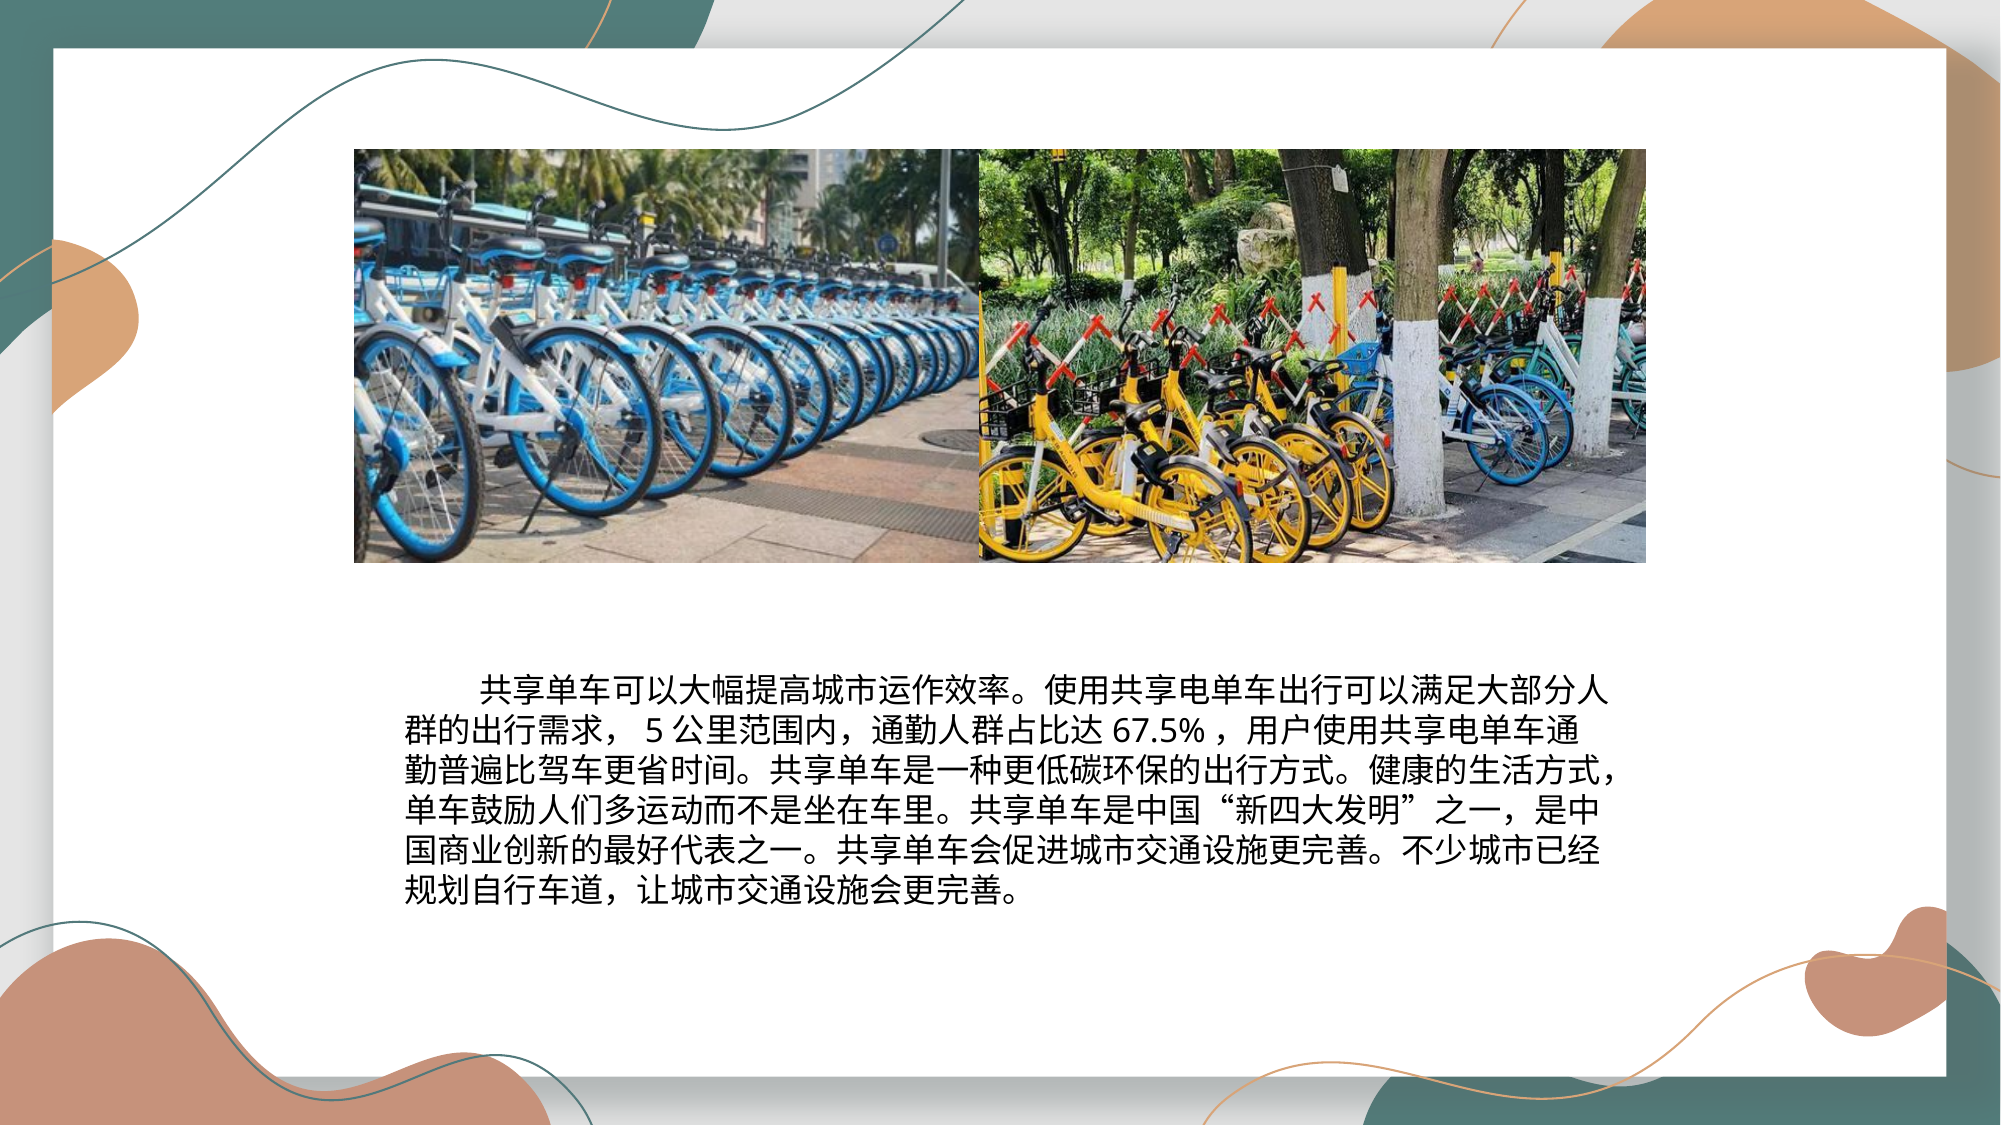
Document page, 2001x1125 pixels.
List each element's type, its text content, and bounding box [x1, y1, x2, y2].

text_box 共享单车可以大幅提高城市运作效率。使用共享电单车出行可以满足大部分人群的出行需求，5公里范围内，通勤人群占比达67.5%，用户使用共享电单车通勤普遍比驾车更省时间。共享单车是一种更低碳环保的出行方式。健康的生活方式，单车鼓励人们多运动而不是坐在车里。共享单车是中国“新四大发明”之一，是中国商业创新的最好代表之一。共享单车会促进城市交通设施更完善。不少城市已经规划自行车道，让城市交通设施会更完善。 [389, 662, 1626, 917]
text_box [354, 149, 1646, 563]
